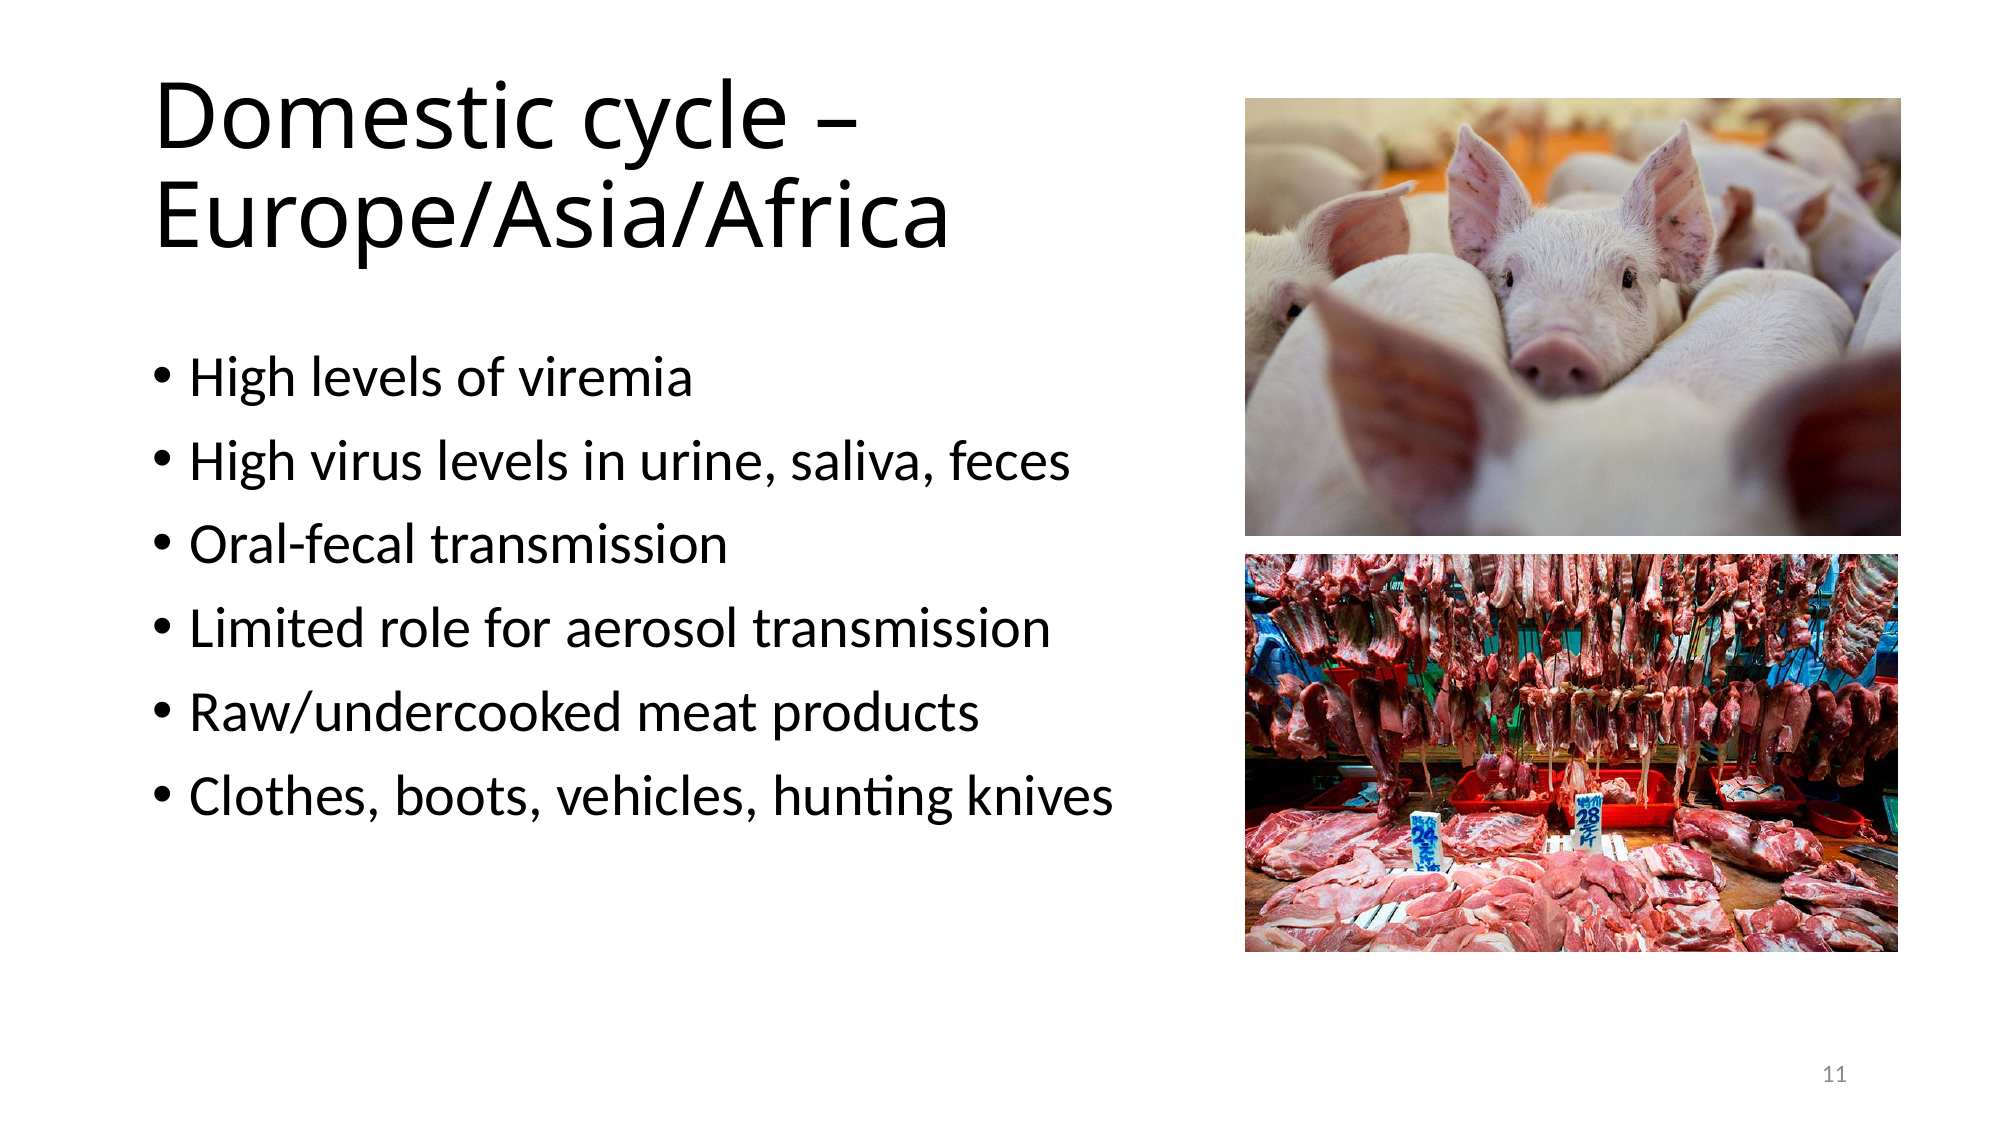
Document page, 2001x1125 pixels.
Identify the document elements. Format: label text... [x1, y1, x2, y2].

picture [1244, 98, 1901, 537]
title Domestic cycle – Europe/Asia/Africa [137, 59, 1863, 278]
slide_number 11 [1412, 1042, 1863, 1103]
list High levels of viremia High virus levels in urine, saliva, feces Oral-fecal transmission Limited role for aerosol transmission Raw/undercooked meat products Clothes, boots, vehicles, hunting knives [137, 338, 1863, 1053]
picture [1244, 554, 1898, 952]
